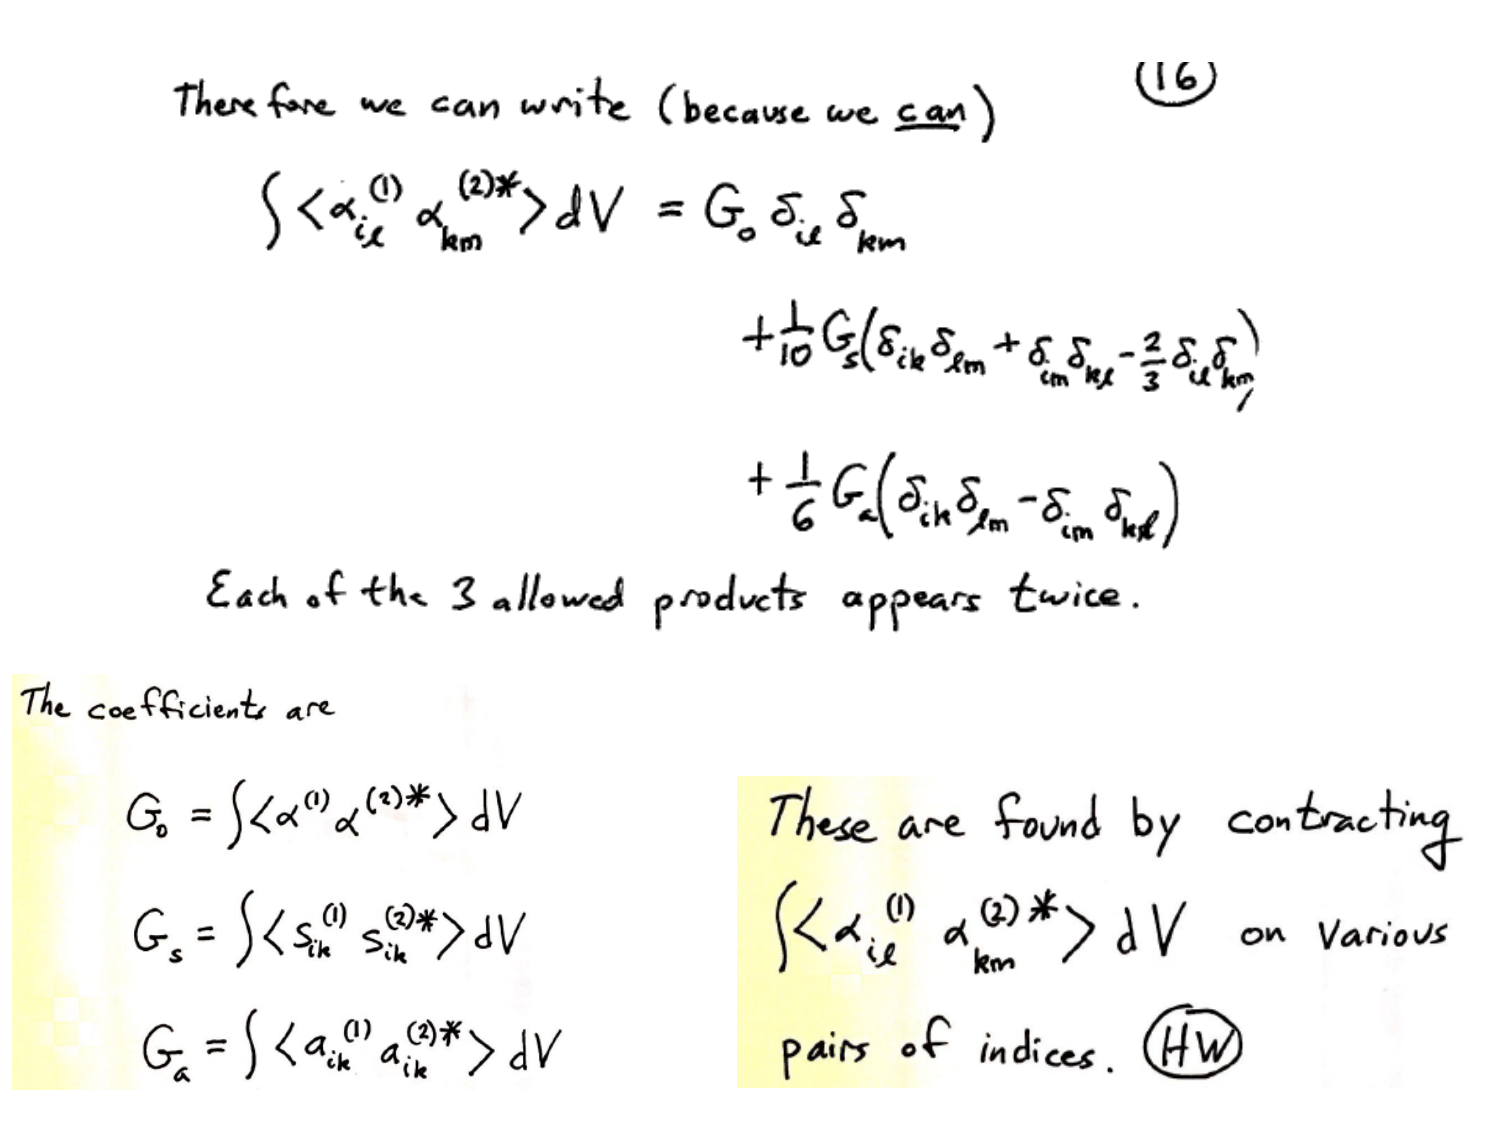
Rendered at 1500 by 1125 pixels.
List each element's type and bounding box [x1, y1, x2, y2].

picture [737, 776, 1468, 1088]
picture [164, 62, 1268, 640]
picture [12, 674, 564, 1090]
